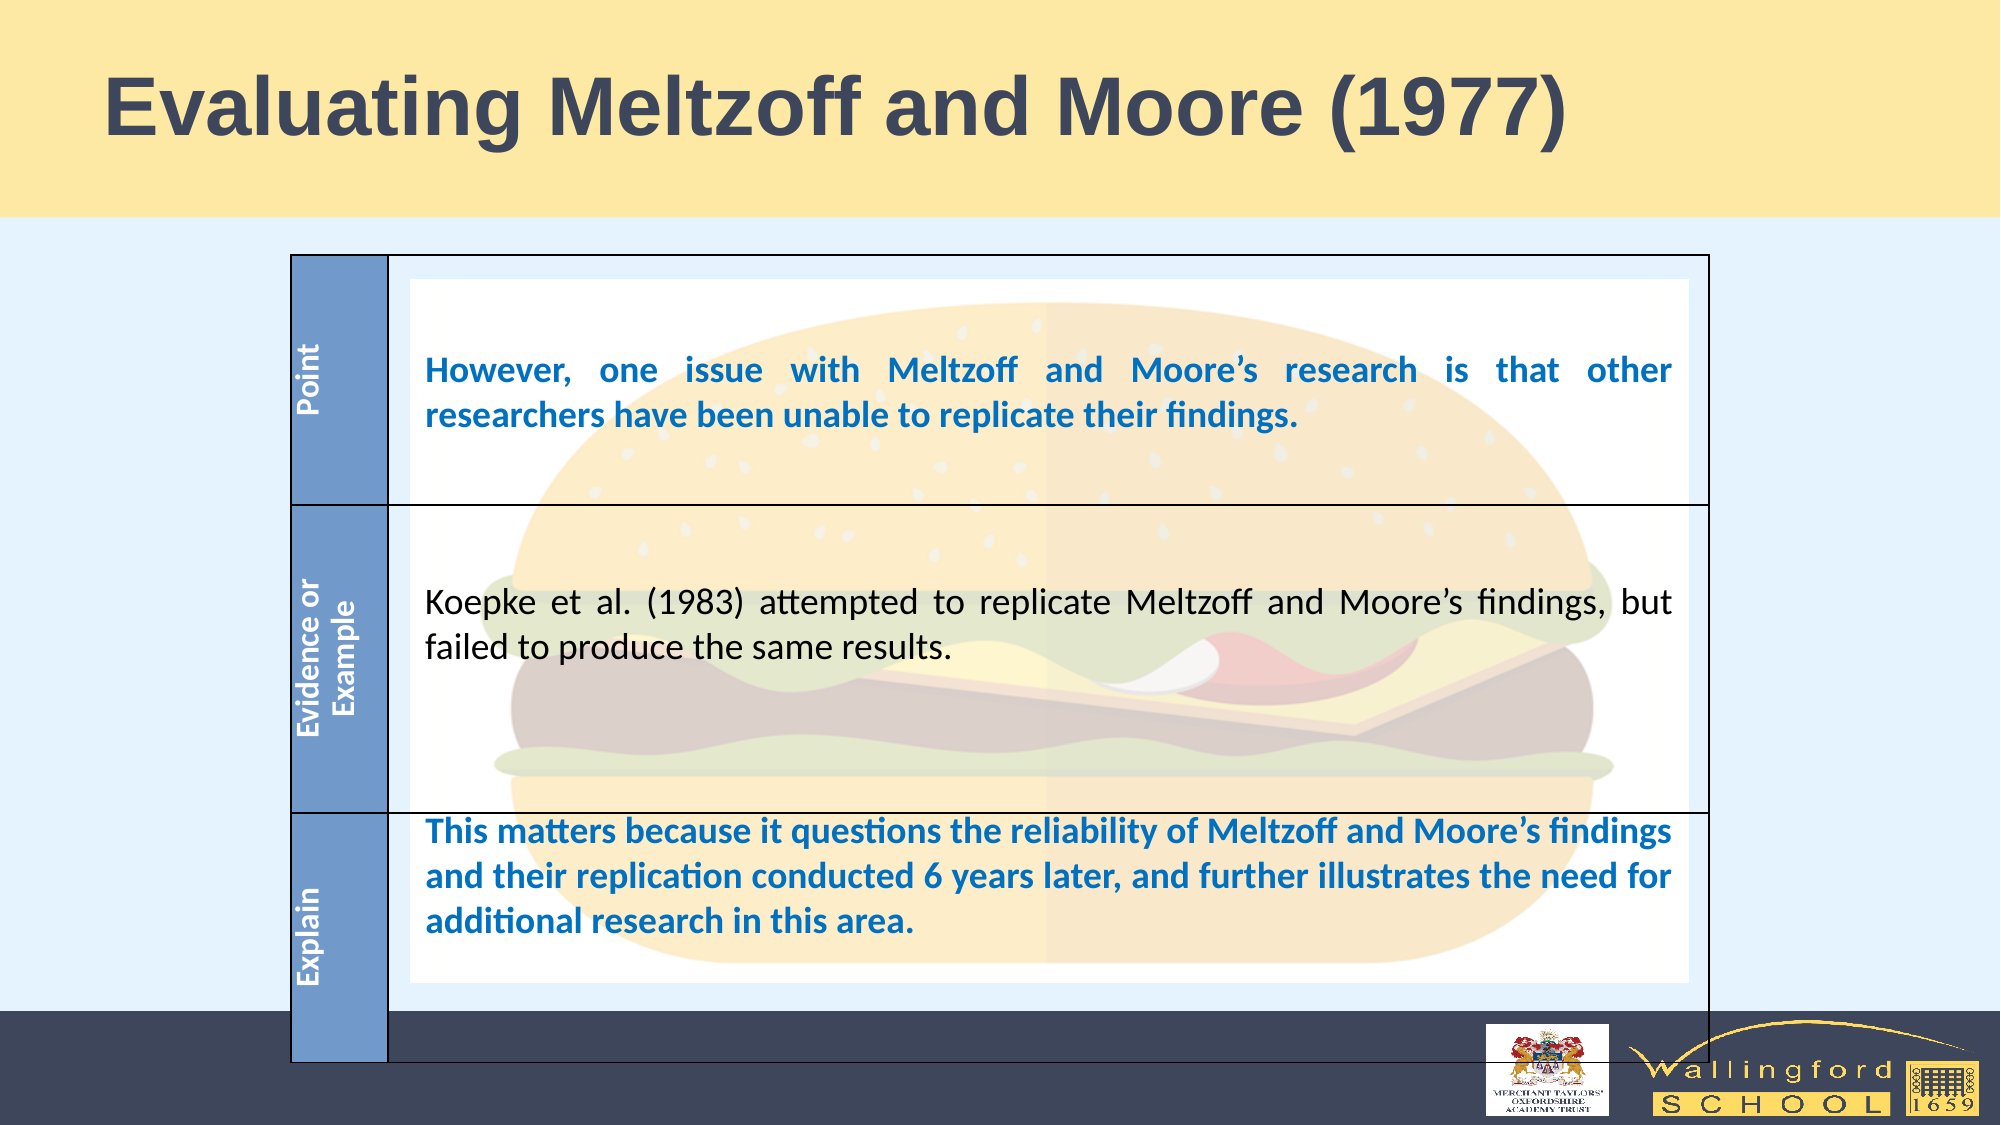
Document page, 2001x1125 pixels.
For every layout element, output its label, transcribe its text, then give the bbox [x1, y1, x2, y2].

picture [410, 279, 1689, 983]
table_cell [1689, 506, 1708, 812]
table_cell Explain [292, 814, 387, 1062]
table_cell [389, 814, 1708, 1062]
title Evaluating Meltzoff and Moore (1977) [0, 0, 2000, 218]
table_header Point [292, 256, 387, 504]
table_cell Evidence or Example [292, 506, 387, 812]
picture [1627, 1020, 1979, 1116]
picture [1486, 1063, 1609, 1116]
table_cell [389, 506, 410, 812]
table_header [389, 256, 1708, 504]
